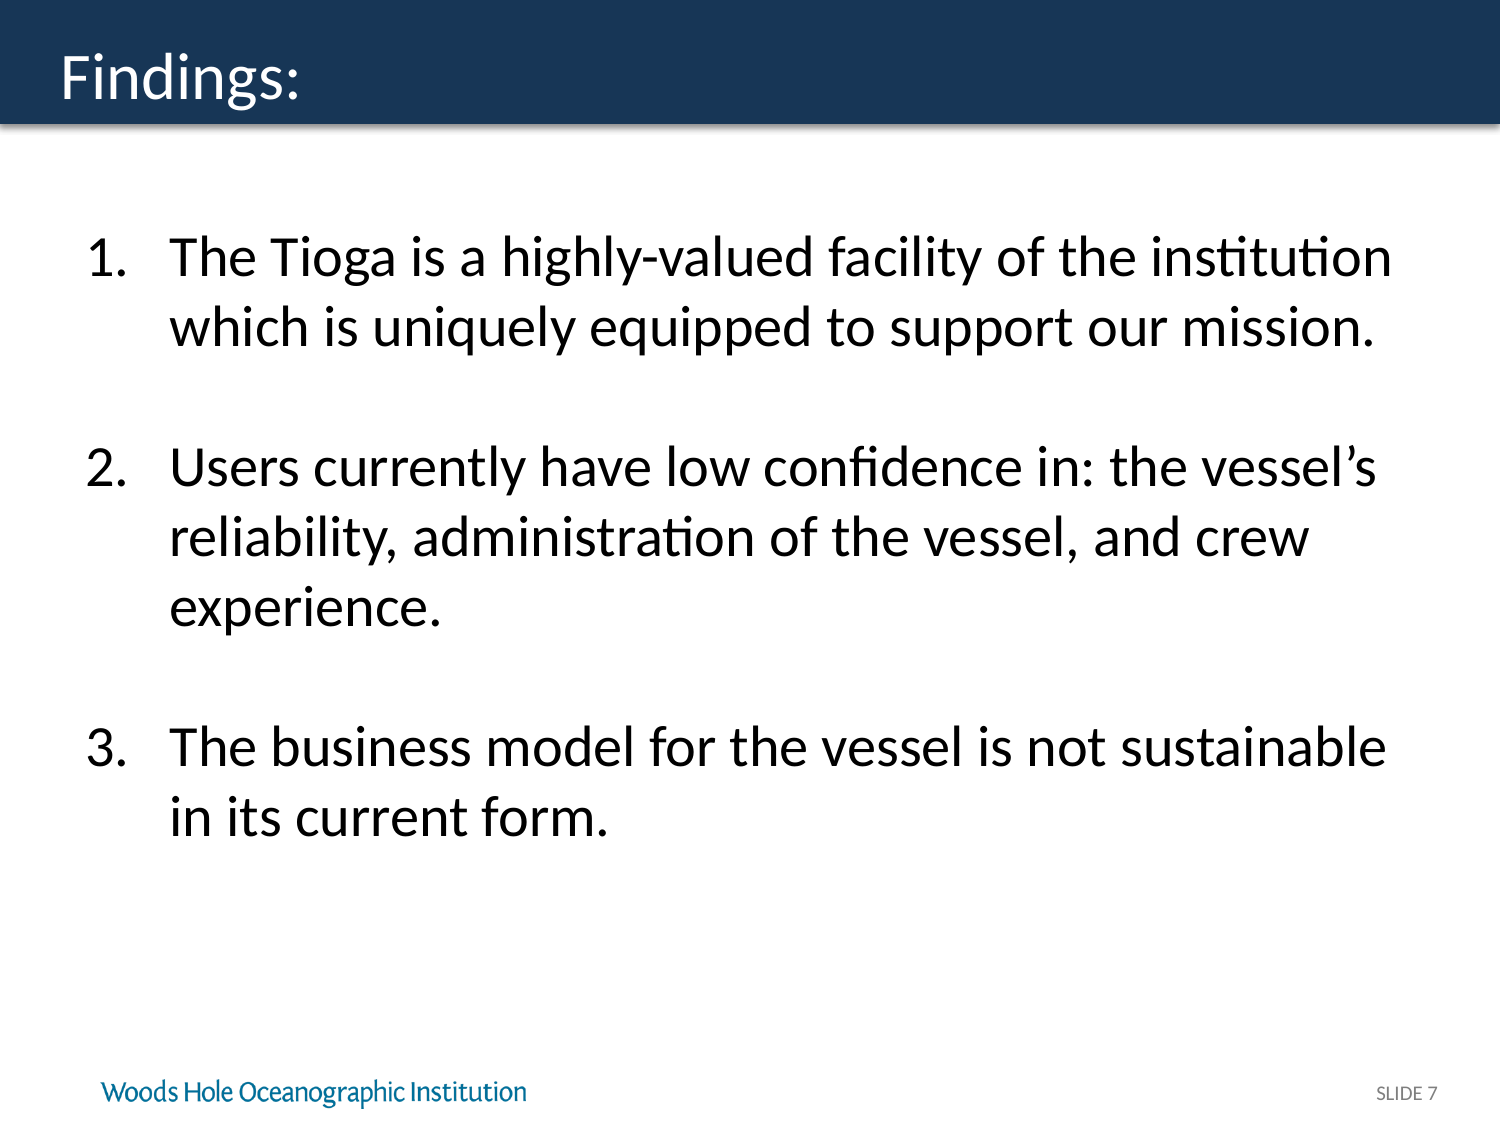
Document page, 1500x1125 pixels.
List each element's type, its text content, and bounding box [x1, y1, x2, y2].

picture [157, 1089, 162, 1099]
picture [100, 1079, 526, 1109]
picture [364, 1089, 370, 1099]
picture [312, 1089, 319, 1099]
title Findings: [45, 0, 1384, 147]
text_box The Tioga is a highly-valued facility of the institution which is uniquely equipped to support our mission. Users currently have low confidence in: the vessel’s reliability, administration of the vessel, and crew experience. The business model for the vessel is not sustainable in its current form. [70, 210, 1421, 856]
